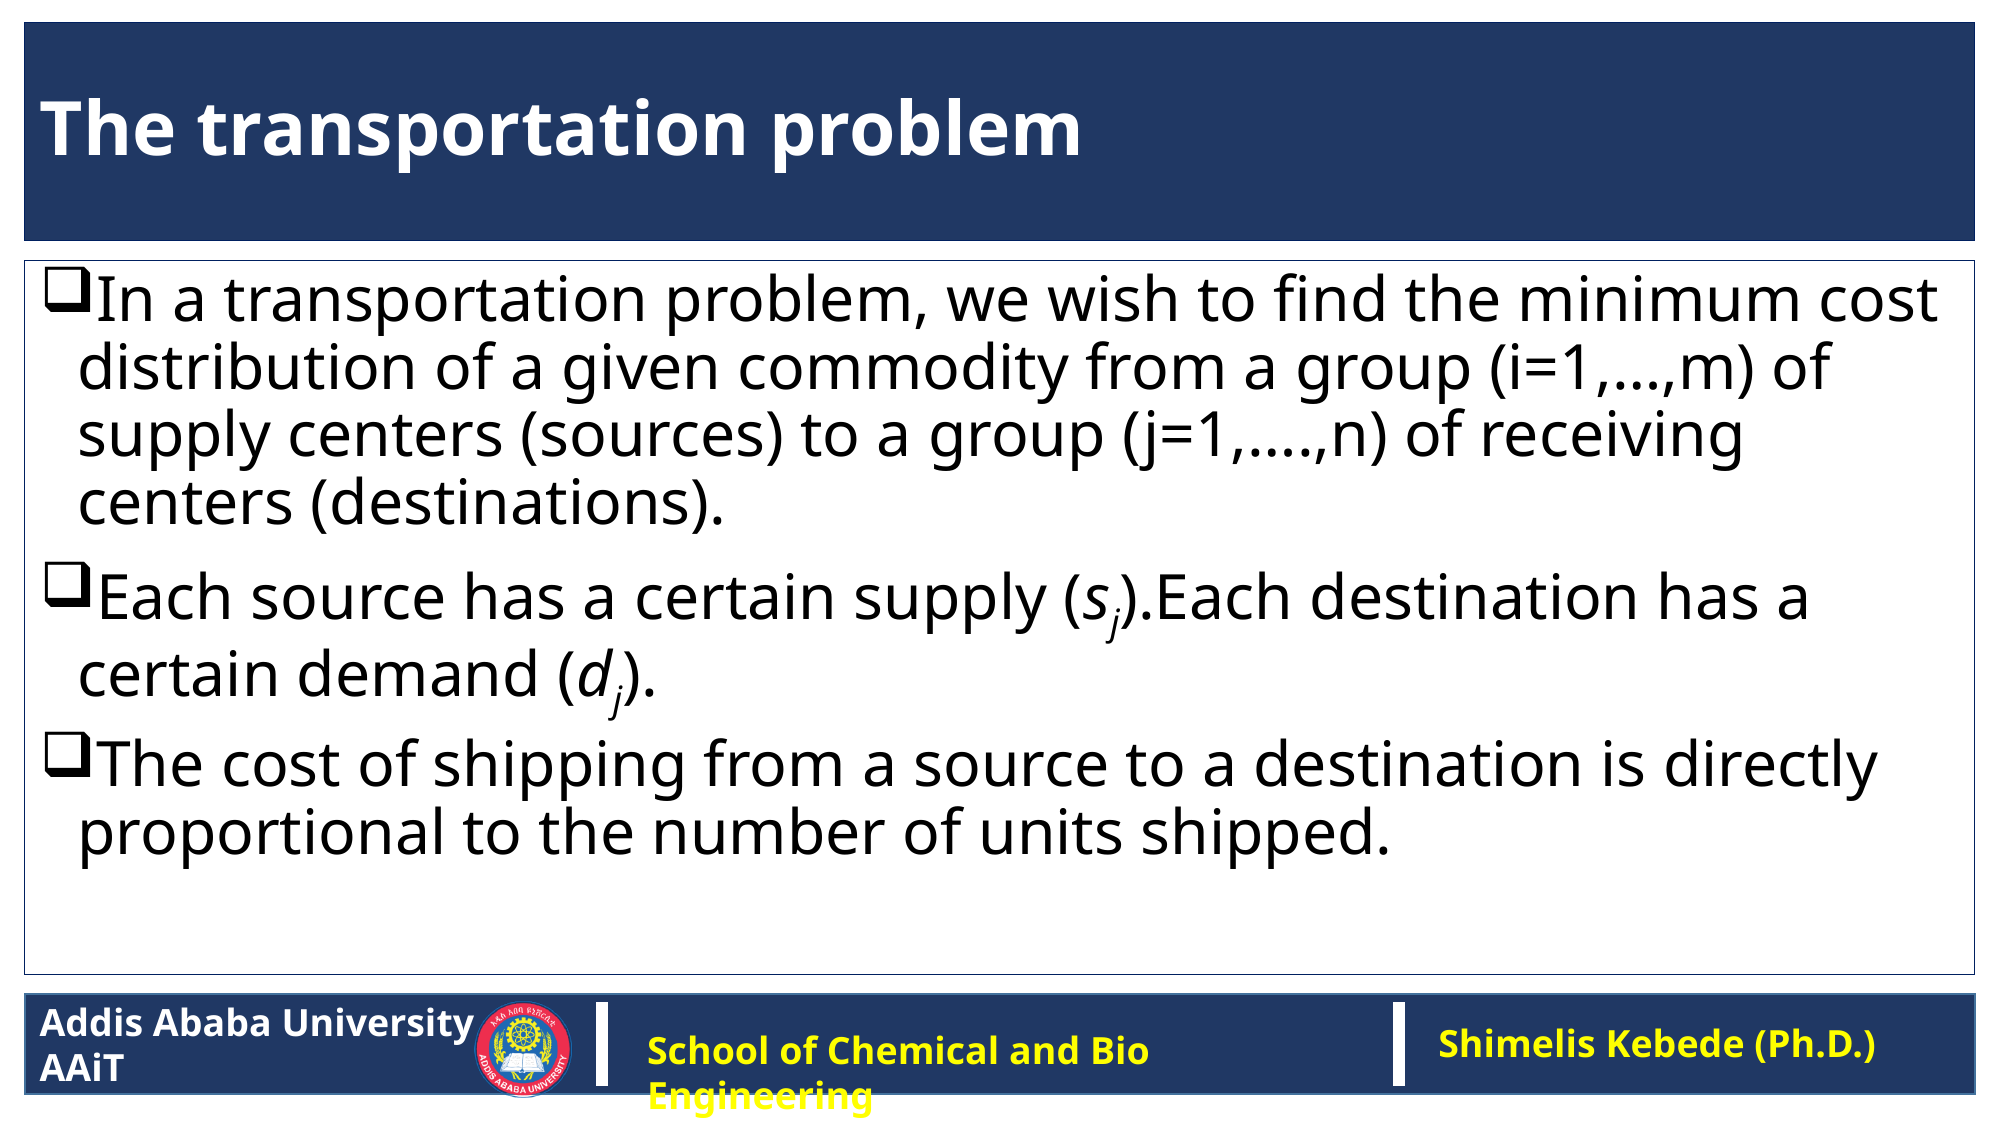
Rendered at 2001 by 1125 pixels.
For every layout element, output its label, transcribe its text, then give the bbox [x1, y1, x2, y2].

title The transportation problem [24, 22, 1975, 241]
picture [474, 988, 573, 1100]
list In a transportation problem, we wish to find the minimum cost distribution of a given commodity from a group (i=1,…,m) of supply centers (sources) to a group (j=1,….,n) of receiving centers (destinations). Each source has a certain supply (sj).Each destination has a certain demand (dj). The cost of shipping from a source to a destination is directly proportional to the number of units shipped. [24, 260, 1975, 975]
